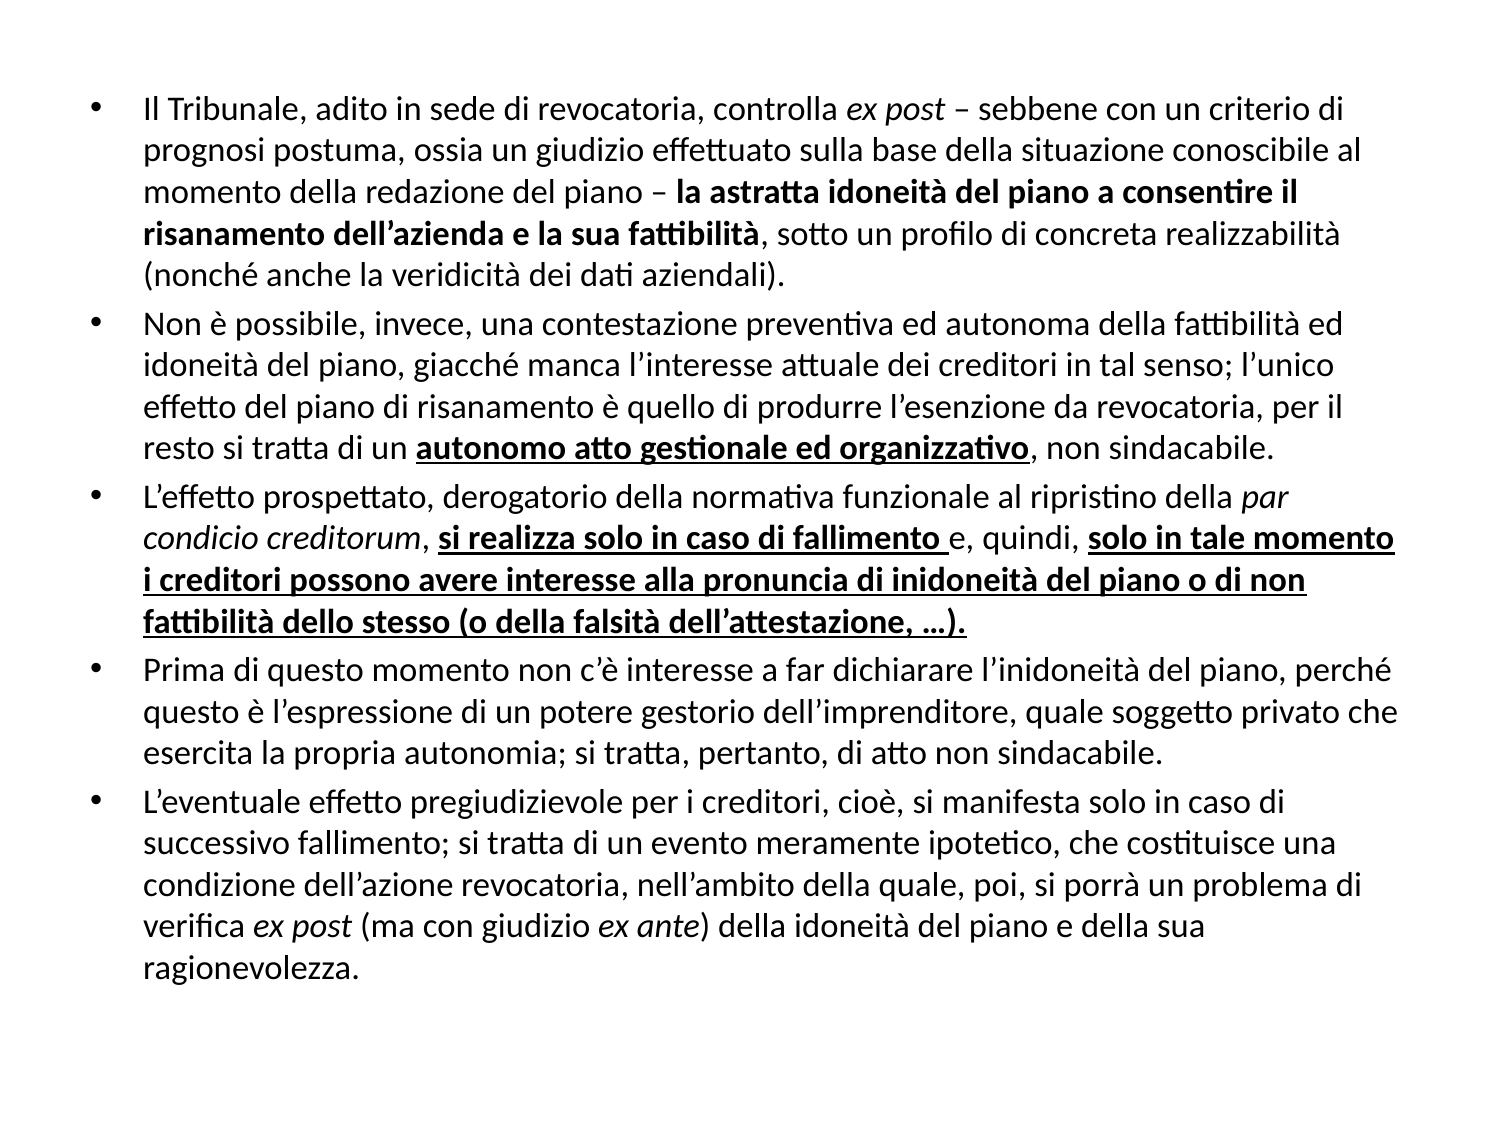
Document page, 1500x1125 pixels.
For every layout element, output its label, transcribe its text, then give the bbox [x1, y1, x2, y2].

list Il Tribunale, adito in sede di revocatoria, controlla ex post – sebbene con un criterio di prognosi postuma, ossia un giudizio effettuato sulla base della situazione conoscibile al momento della redazione del piano – la astratta idoneità del piano a consentire il risanamento dell’azienda e la sua fattibilità, sotto un profilo di concreta realizzabilità (nonché anche la veridicità dei dati aziendali). Non è possibile, invece, una contestazione preventiva ed autonoma della fattibilità ed idoneità del piano, giacché manca l’interesse attuale dei creditori in tal senso; l’unico effetto del piano di risanamento è quello di produrre l’esenzione da revocatoria, per il resto si tratta di un autonomo atto gestionale ed organizzativo, non sindacabile. L’effetto prospettato, derogatorio della normativa funzionale al ripristino della par condicio creditorum, si realizza solo in caso di fallimento e, quindi, solo in tale momento i creditori possono avere interesse alla pronuncia di inidoneità del piano o di non fattibilità dello stesso (o della falsità dell’attestazione, …). Prima di questo momento non c’è interesse a far dichiarare l’inidoneità del piano, perché questo è l’espressione di un potere gestorio dell’imprenditore, quale soggetto privato che esercita la propria autonomia; si tratta, pertanto, di atto non sindacabile. L’eventuale effetto pregiudizievole per i creditori, cioè, si manifesta solo in caso di successivo fallimento; si tratta di un evento meramente ipotetico, che costituisce una condizione dell’azione revocatoria, nell’ambito della quale, poi, si porrà un problema di verifica ex post (ma con giudizio ex ante) della idoneità del piano e della sua ragionevolezza. [75, 78, 1425, 1005]
